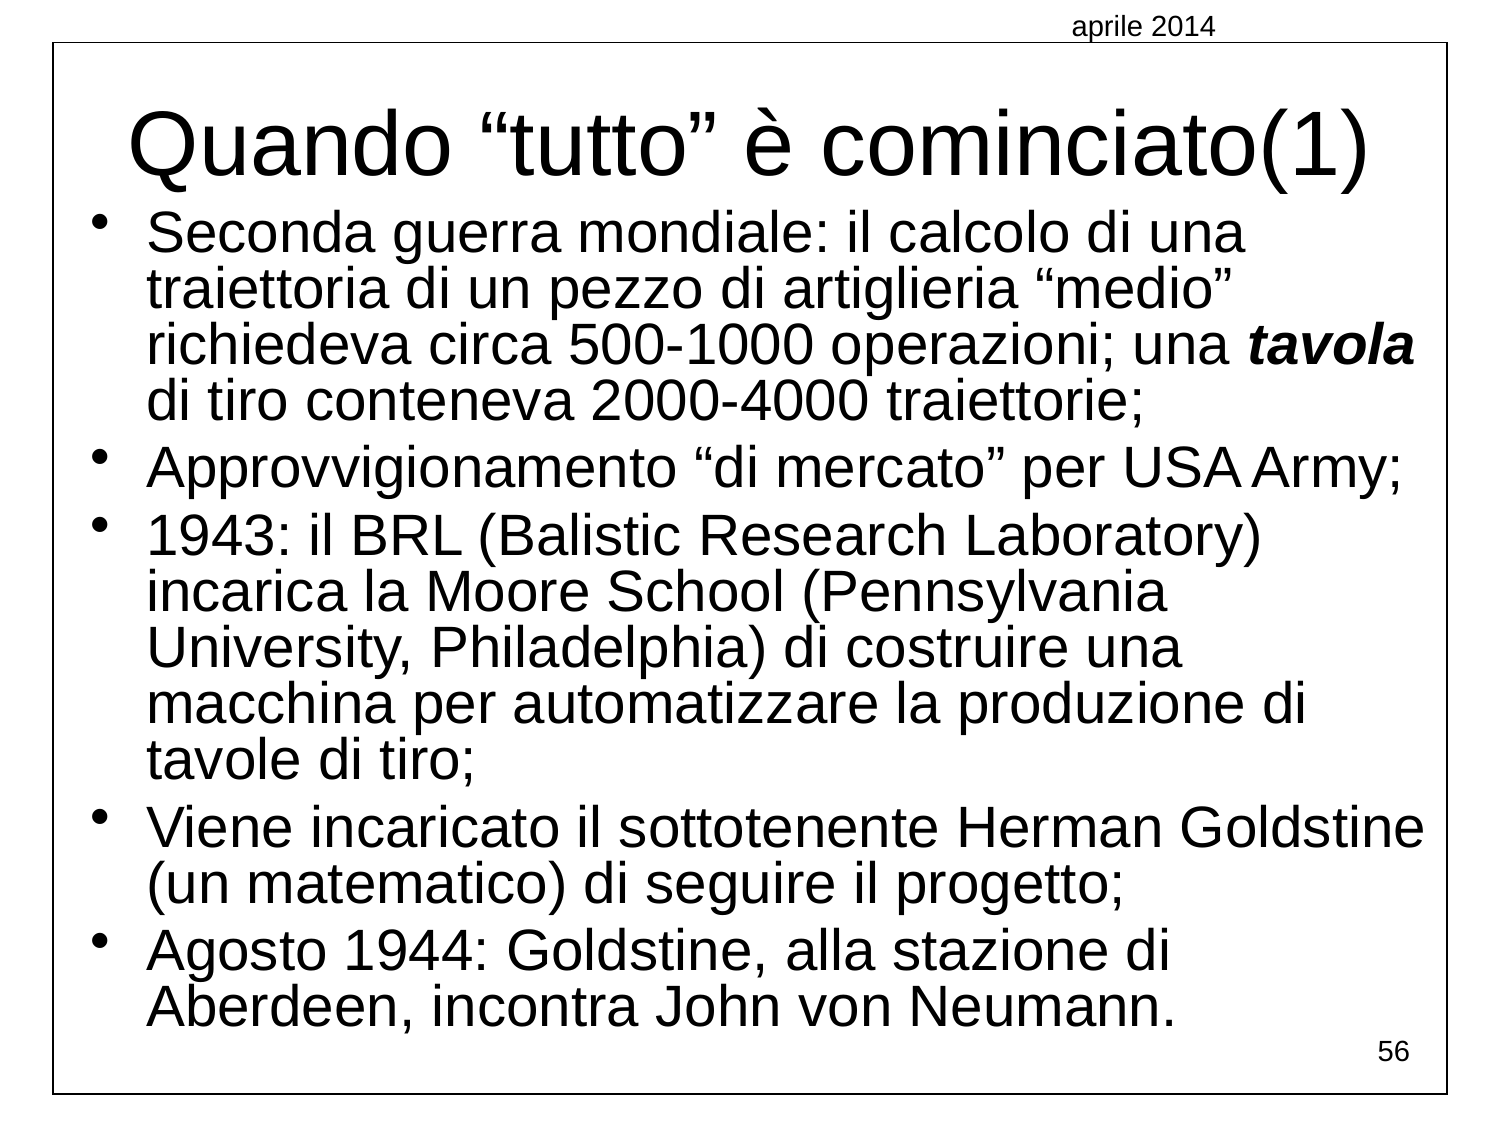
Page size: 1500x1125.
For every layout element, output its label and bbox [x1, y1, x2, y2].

text_box [52, 0, 1448, 1095]
